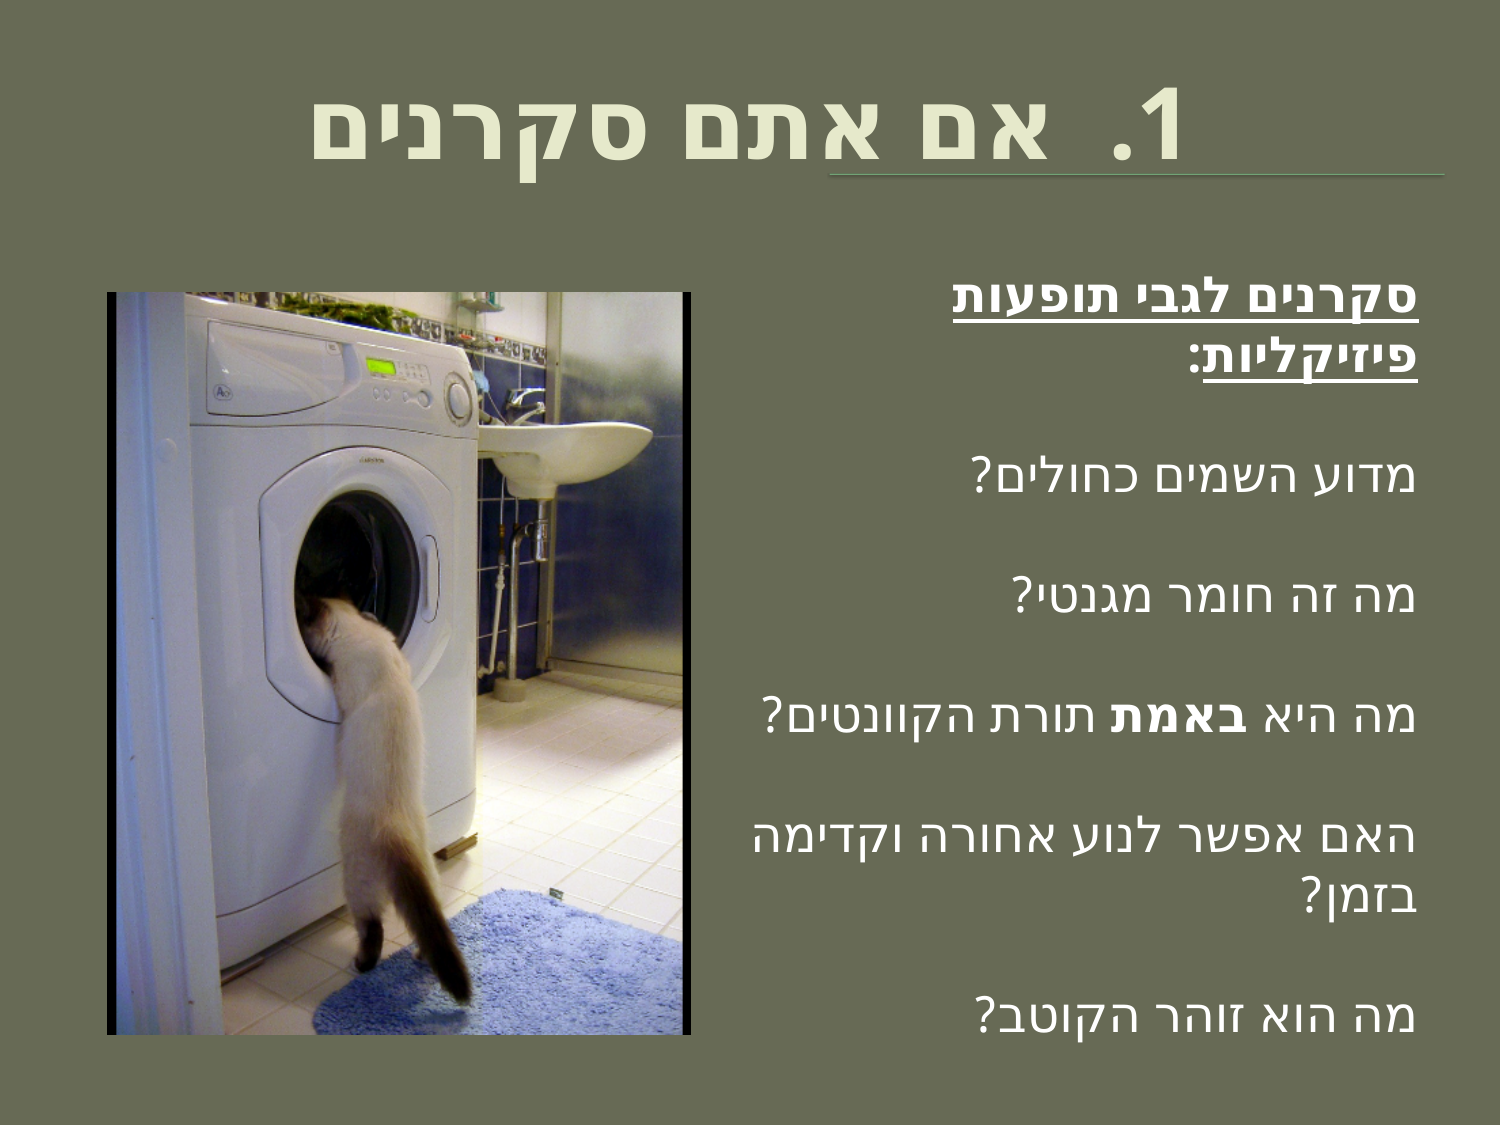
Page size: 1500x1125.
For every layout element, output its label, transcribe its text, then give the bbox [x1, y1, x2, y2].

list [107, 292, 692, 1035]
list סקרנים לגבי תופעות פיזיקליות: מדוע השמים כחולים? מה זה חומר מגנטי? מה היא באמת תורת הקוונטים? האם אפשר לנוע אחורה וקדימה בזמן? מה הוא זוהר הקוטב? [702, 255, 1434, 1088]
title 1. אם אתם סקרנים [64, 0, 1434, 188]
